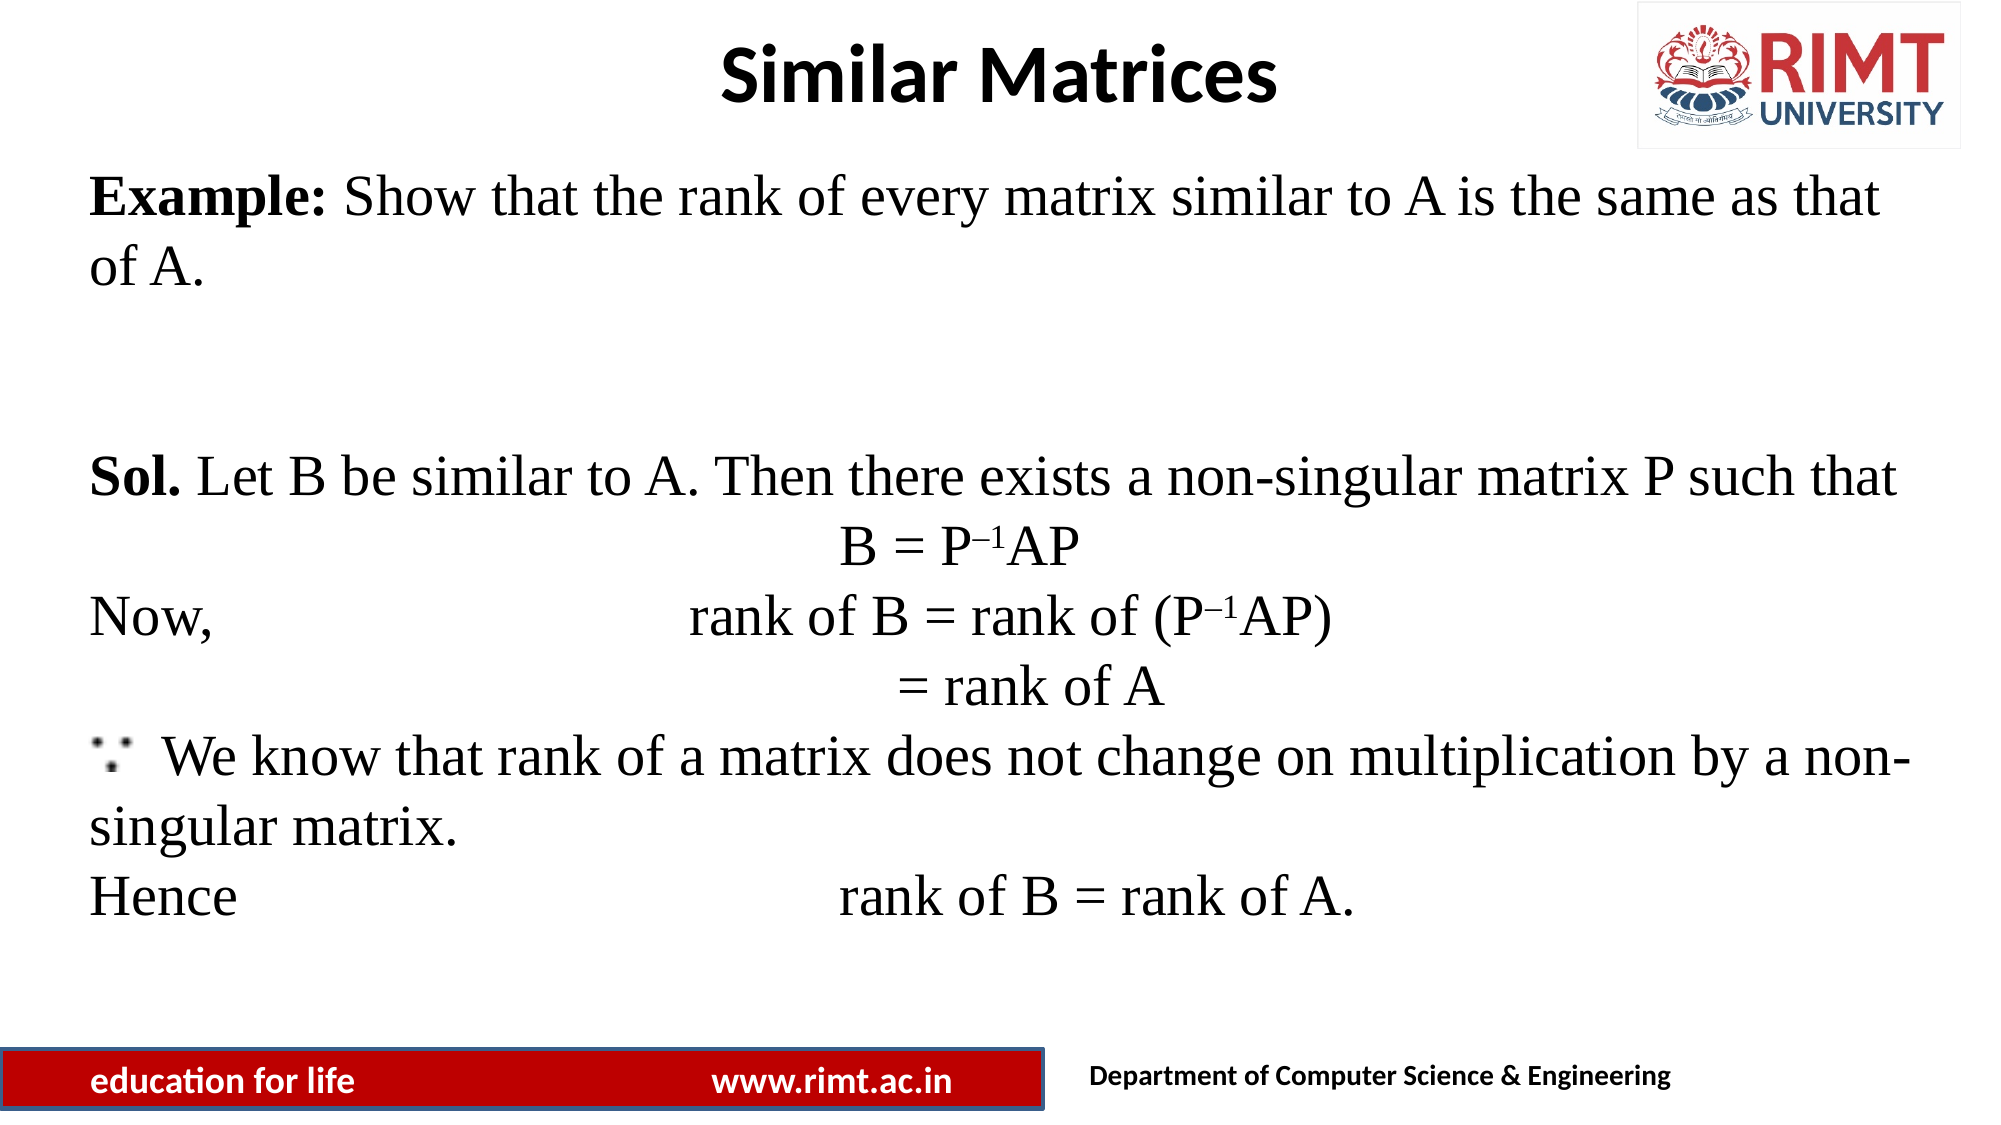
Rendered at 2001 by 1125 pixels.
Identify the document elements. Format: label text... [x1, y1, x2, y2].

title Similar Matrices [99, 0, 1636, 149]
picture [1637, 1, 1961, 149]
text_box Example: Show that the rank of every matrix similar to A is the same as that of A. Sol. Let B be similar to A. Then there exists a non-singular matrix P such that B = P–1AP Now, rank of B = rank of (P–1AP) = rank of A We know that rank of a matrix does not change on multiplication by a non-singular matrix. Hence rank of B = rank of A. [74, 149, 1950, 1005]
text_box Department of Computer Science & Engineering [1042, 1044, 1718, 1104]
text_box education for life www.rimt.ac.in [0, 1047, 1045, 1111]
picture [87, 712, 137, 772]
